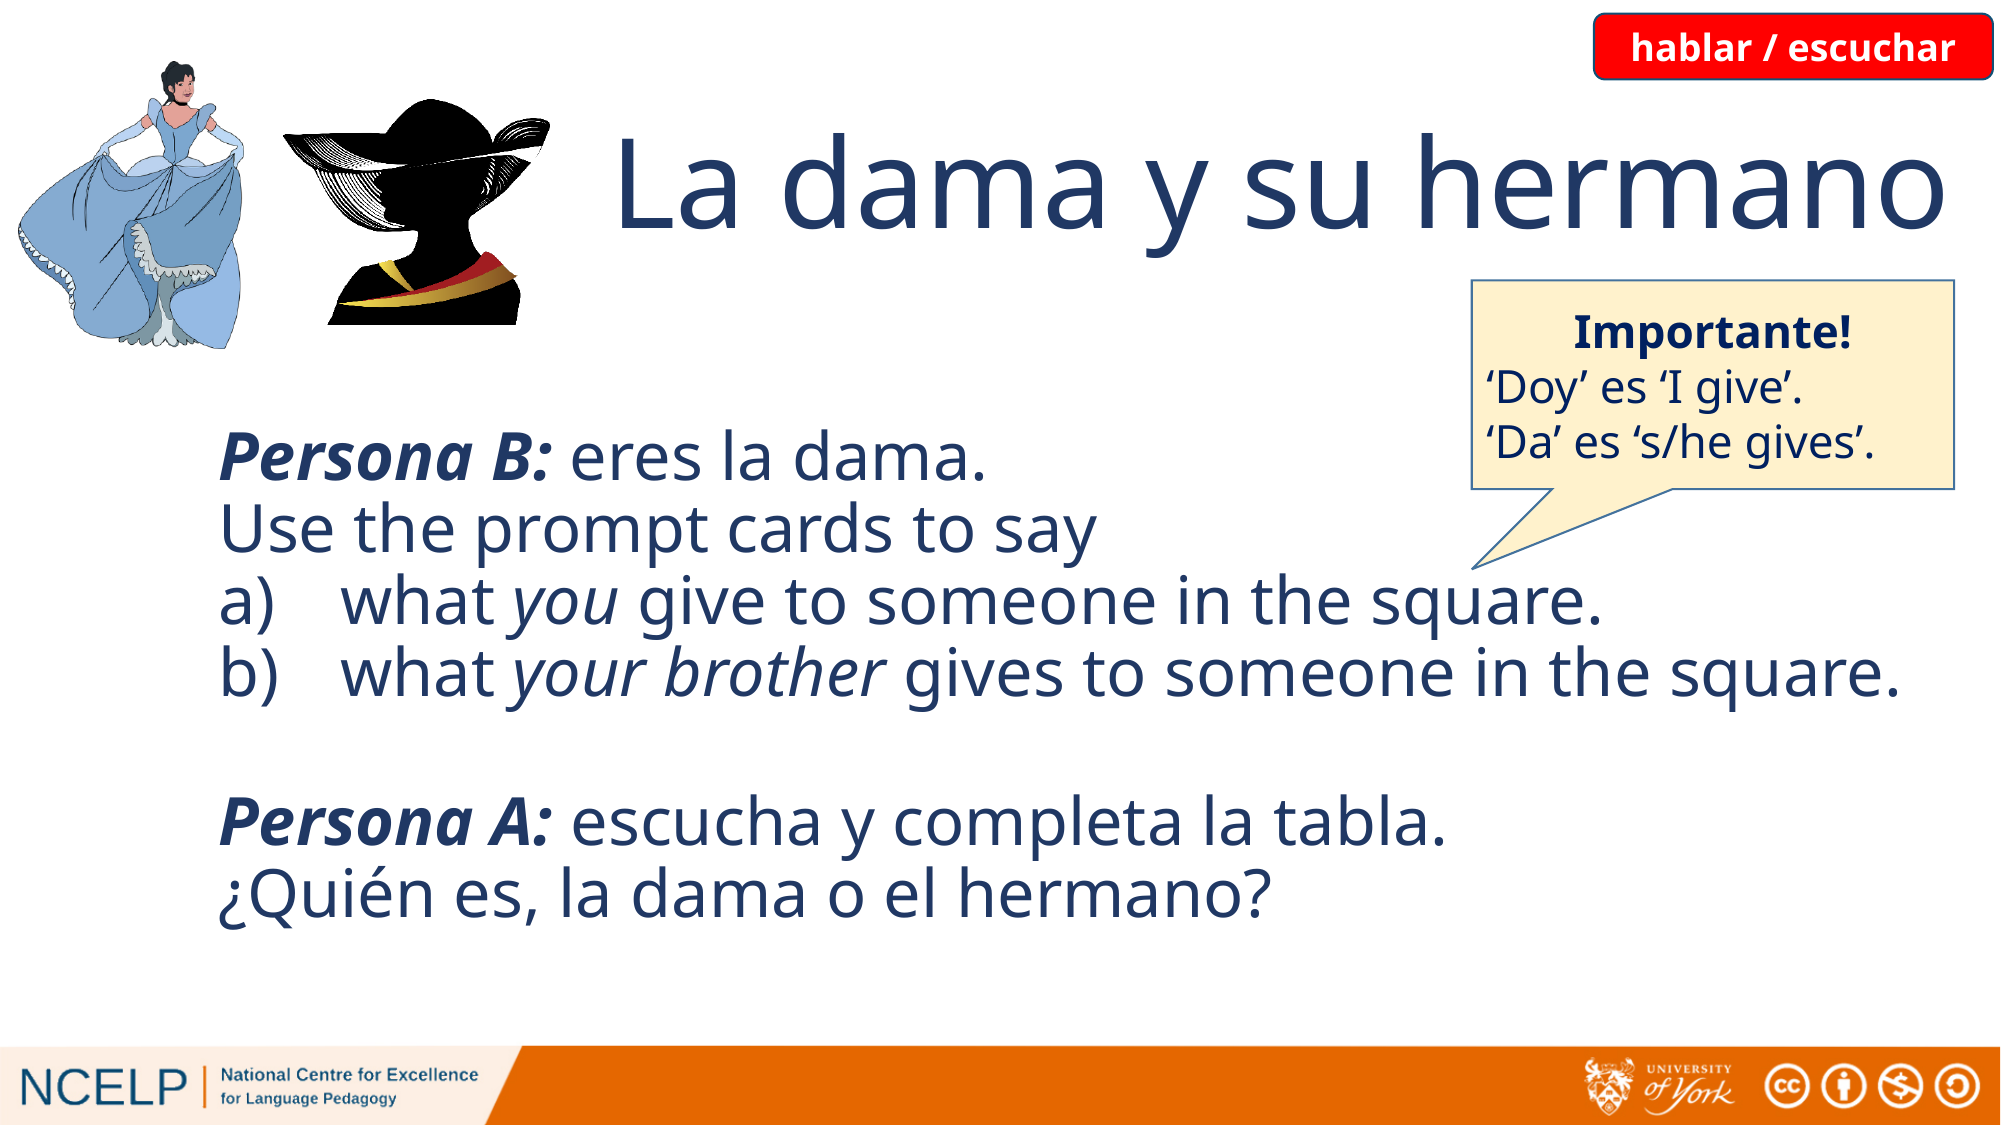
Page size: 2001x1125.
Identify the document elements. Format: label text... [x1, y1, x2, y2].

text_box Persona A: escucha y completa la tabla. ¿Quién es, la dama o el hermano? [203, 820, 1733, 940]
title La dama y su hermano [569, 79, 1993, 264]
text_box Importante! ‘Doy’ es ‘I give’. ‘Da’ es ‘s/he gives’. [1470, 279, 1956, 571]
text_box Persona B: eres la dama. Use the prompt cards to say what you give to someone in the square. what your brother gives to someone in the square. [203, 365, 2000, 719]
text_box hablar / escuchar [1592, 12, 1994, 81]
picture [0, 0, 2001, 1125]
